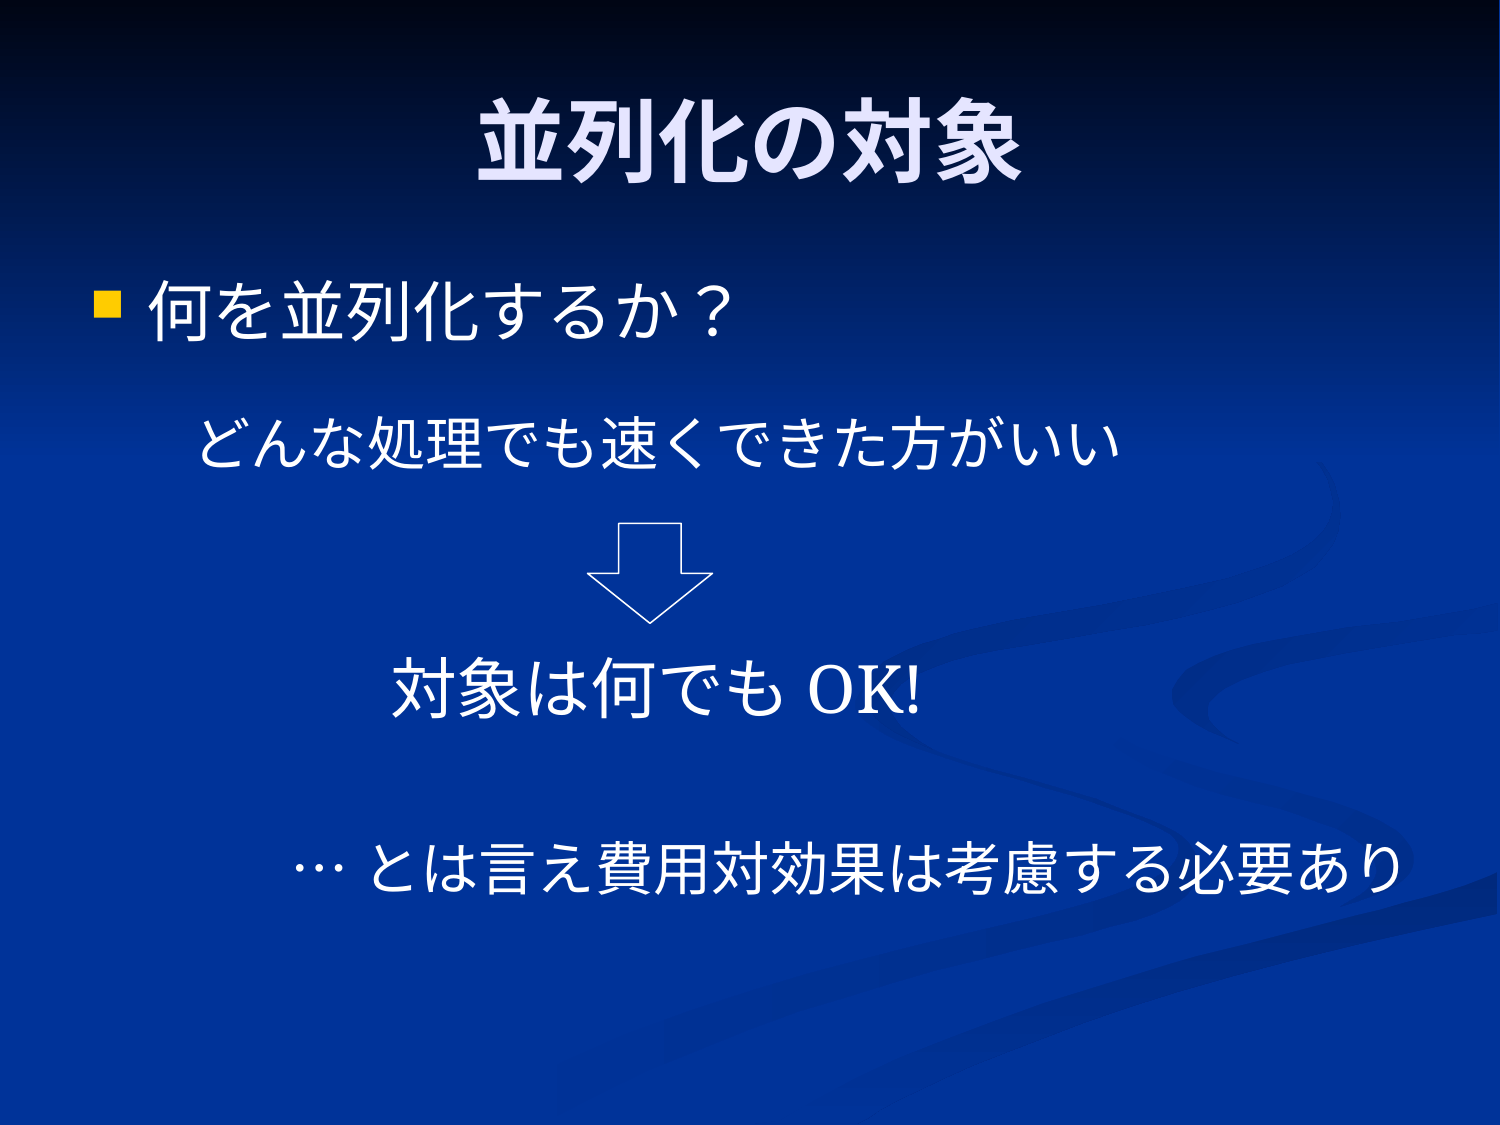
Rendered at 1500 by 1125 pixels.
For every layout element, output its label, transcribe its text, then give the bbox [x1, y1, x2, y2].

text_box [391, 523, 924, 736]
text_box …とは言え費用対効果は考慮する必要あり [275, 825, 1426, 910]
list 何を並列化するか？ [75, 262, 1425, 550]
text_box どんな処理でも速くできた方がいい [177, 399, 1138, 485]
title 並列化の対象 [75, 45, 1425, 233]
